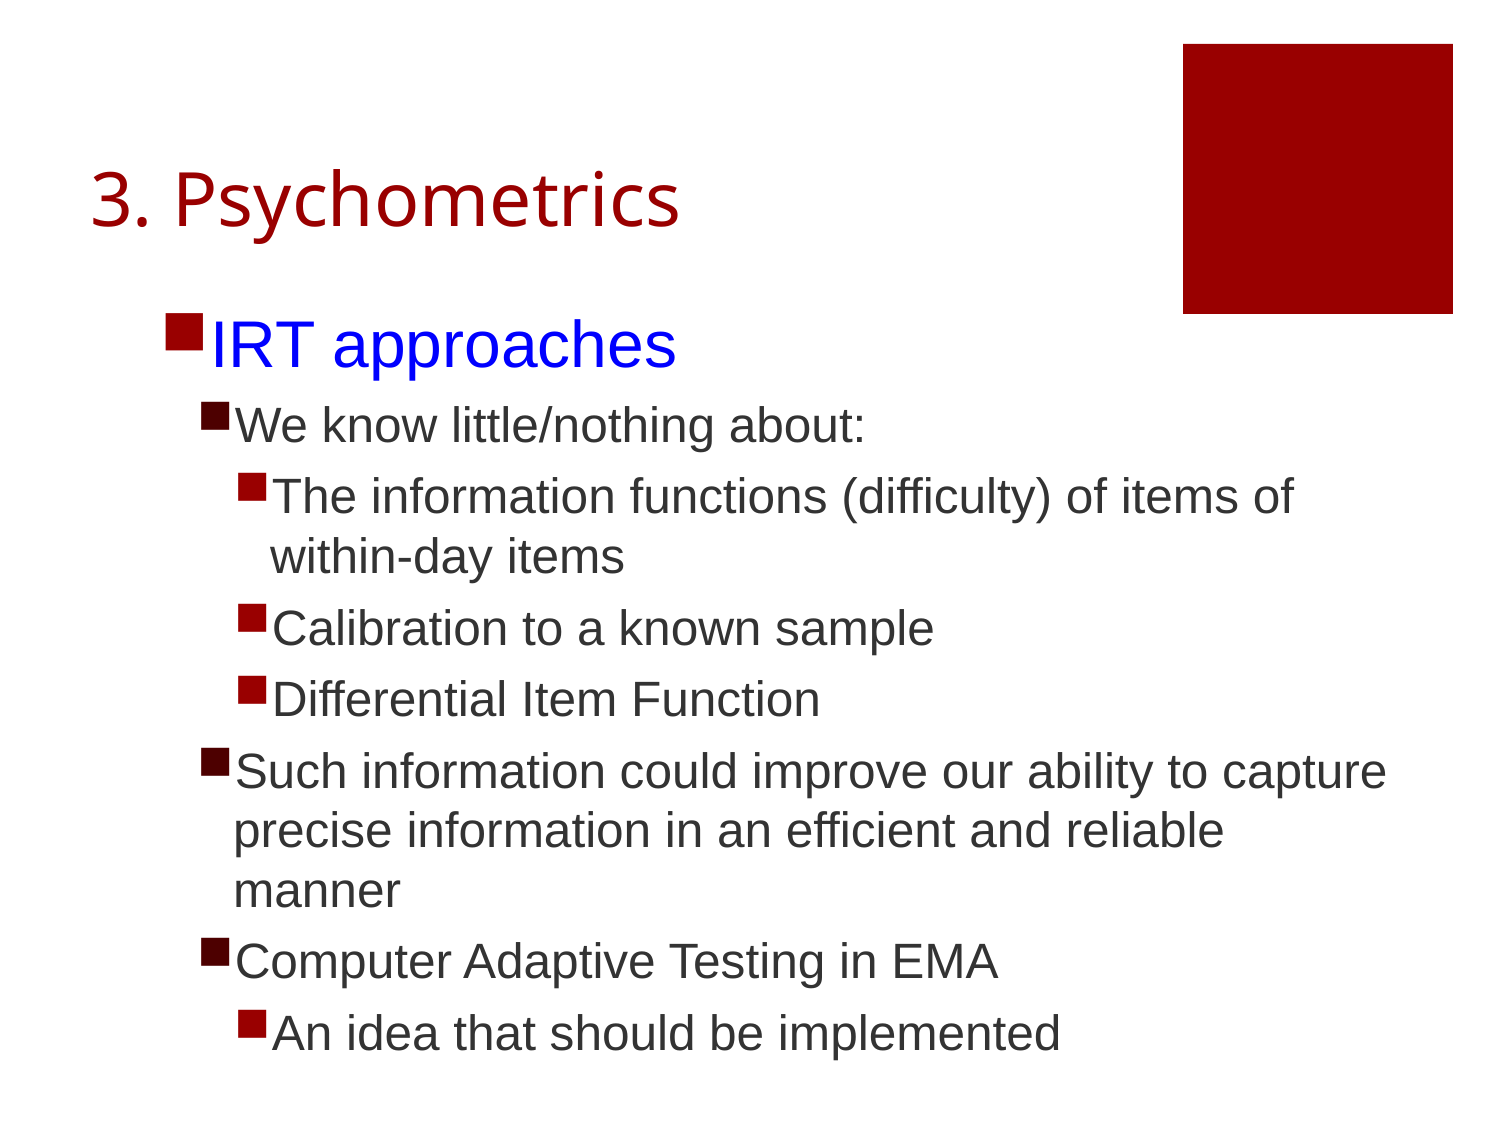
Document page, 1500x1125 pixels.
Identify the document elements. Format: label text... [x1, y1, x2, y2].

title 3. Psychometrics [75, 61, 1187, 249]
list IRT approaches We know little/nothing about: The information functions (difficulty) of items of within-day items Calibration to a known sample Differential Item Function Such information could improve our ability to capture precise information in an efficient and reliable manner Computer Adaptive Testing in EMA An idea that should be implemented [143, 293, 1407, 1074]
